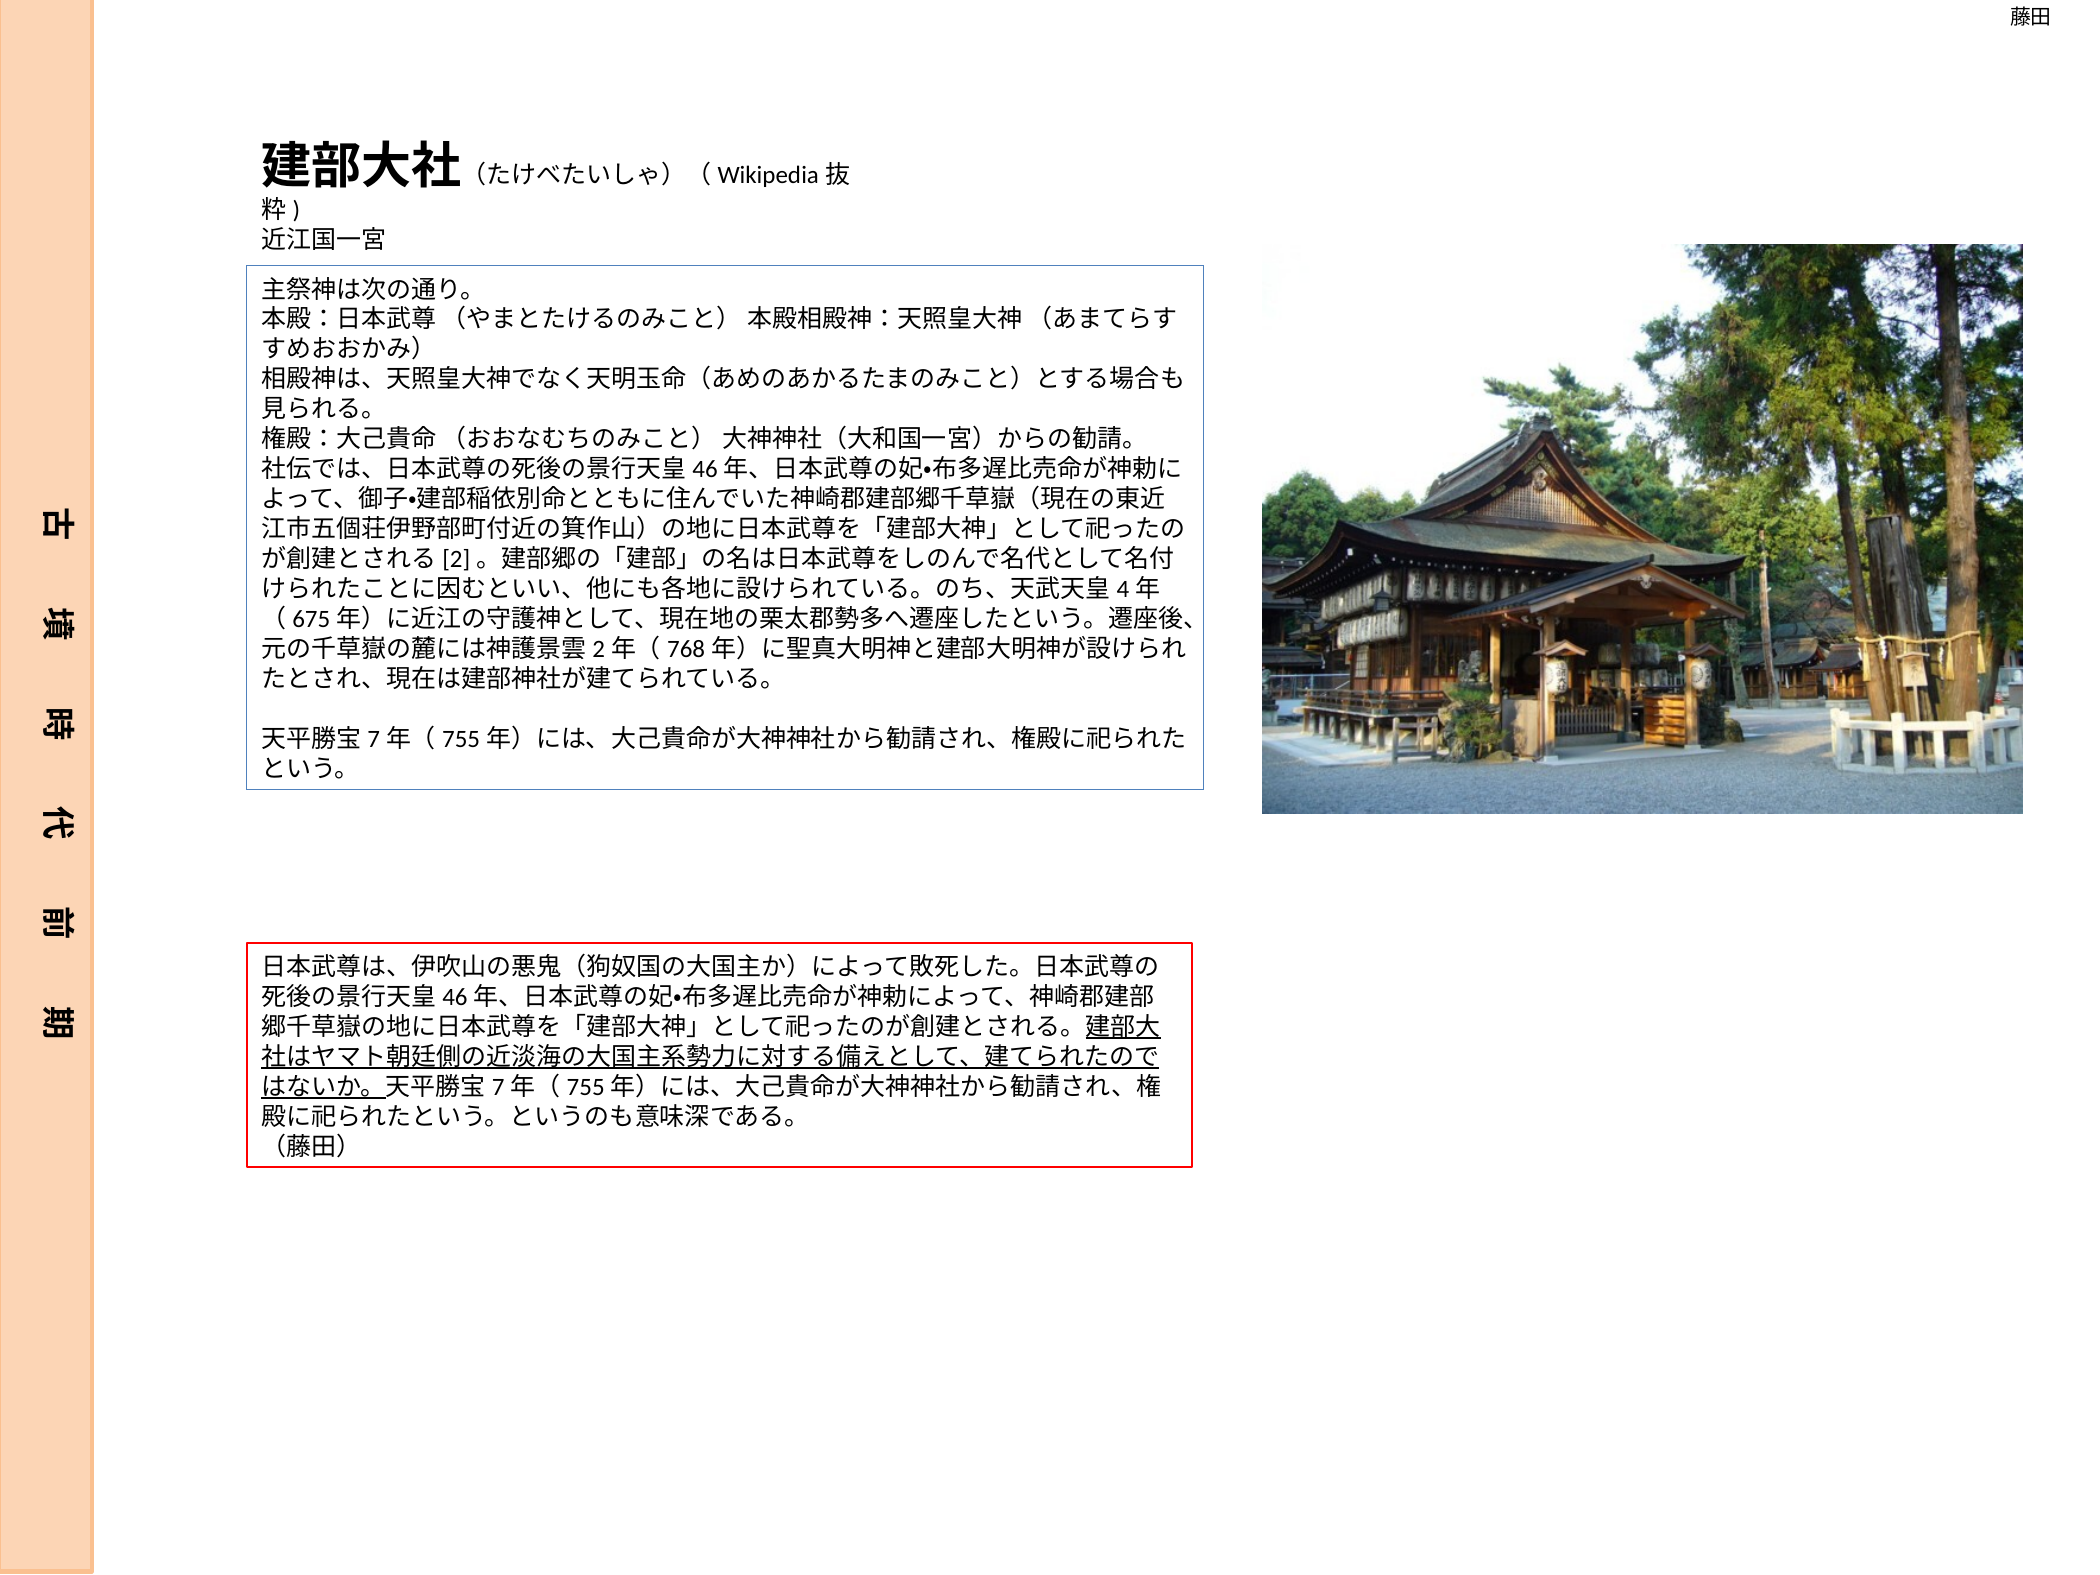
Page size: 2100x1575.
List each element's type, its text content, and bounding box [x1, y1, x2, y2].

text_box 主祭神は次の通り。 本殿：日本武尊 （やまとたけるのみこと） 本殿相殿神：天照皇大神 （あまてらすすめおおかみ） 相殿神は、天照皇大神でなく天明玉命（あめのあかるたまのみこと）とする場合も見られる。 権殿：大己貴命 （おおなむちのみこと） 大神神社（大和国一宮）からの勧請。 社伝では、日本武尊の死後の景行天皇46年、日本武尊の妃・布多遅比売命が神勅によって、御子・建部稲依別命とともに住んでいた神崎郡建部郷千草嶽（現在の東近江市五個荘伊野部町付近の箕作山）の地に日本武尊を「建部大神」として祀ったのが創建とされる[2]。建部郷の「建部」の名は日本武尊をしのんで名代として名付けられたことに因むといい、他にも各地に設けられている。のち、天武天皇4年（675年）に近江の守護神として、現在地の栗太郡勢多へ遷座したという。遷座後、元の千草嶽の麓には神護景雲2年（768年）に聖真大明神と建部大明神が設けられたとされ、現在は建部神社が建てられている。 天平勝宝7年（755年）には、大己貴命が大神神社から勧請され、権殿に祀られたという。 [246, 265, 1204, 790]
text_box 建部大社（たけべたいしゃ）（Wikipedia抜粋) 近江国一宮 [246, 125, 885, 261]
text_box 日本武尊は、伊吹山の悪鬼（狗奴国の大国主か）によって敗死した。日本武尊の死後の景行天皇46年、日本武尊の妃・布多遅比売命が神勅によって、神崎郡建部郷千草嶽の地に日本武尊を「建部大神」として祀ったのが創建とされる。建部大社はヤマト朝廷側の近淡海の大国主系勢力に対する備えとして、建てられたのではないか。天平勝宝7年（755年）には、大己貴命が大神神社から勧請され、権殿に祀られたという。というのも意味深である。 （藤田） [246, 942, 1192, 1168]
picture [1262, 243, 2023, 815]
text_box 古 墳 時 代 前 期 [16, 492, 87, 928]
text_box [0, 0, 94, 1574]
text_box 藤田 [1995, 0, 2067, 36]
